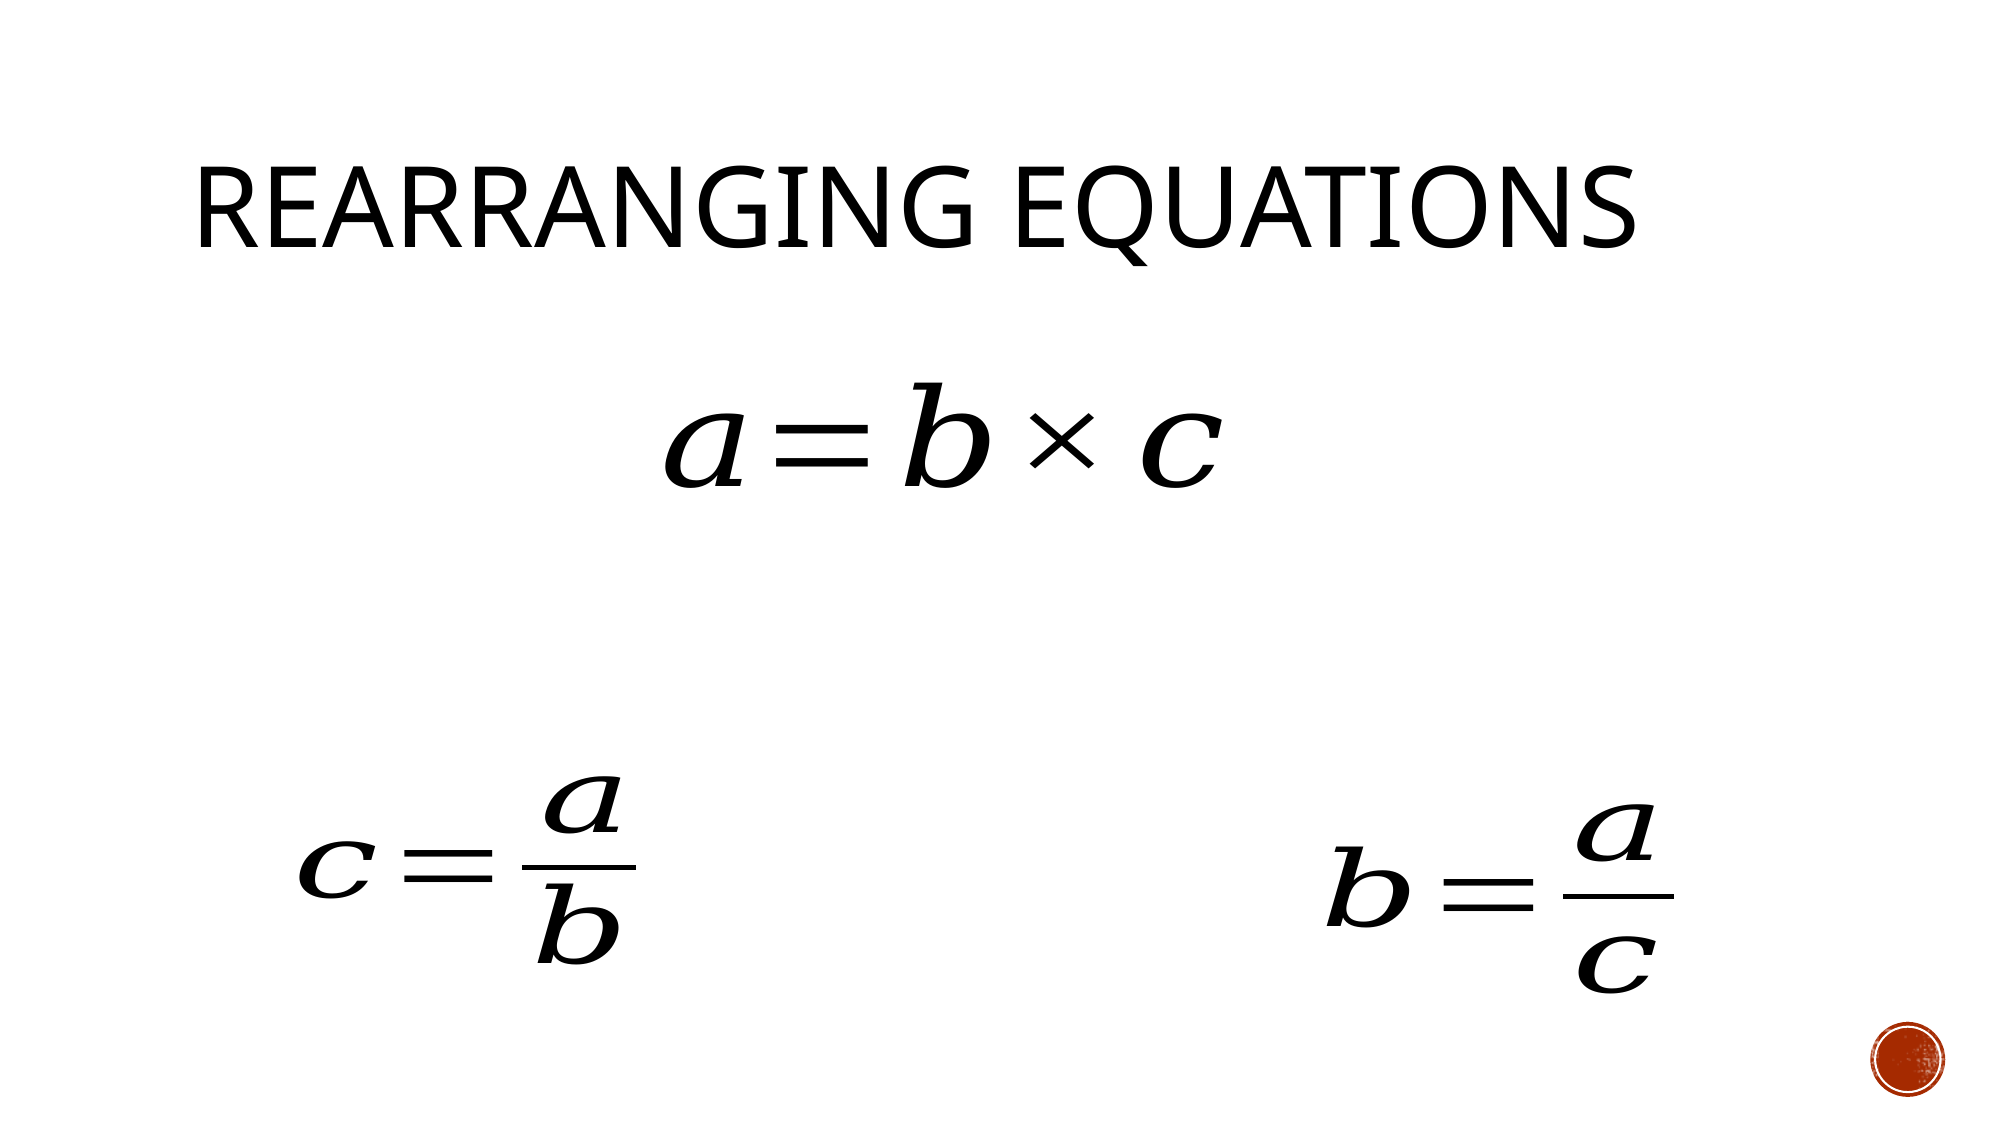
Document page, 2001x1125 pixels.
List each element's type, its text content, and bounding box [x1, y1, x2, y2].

title Rearranging Equations [175, 79, 1826, 344]
